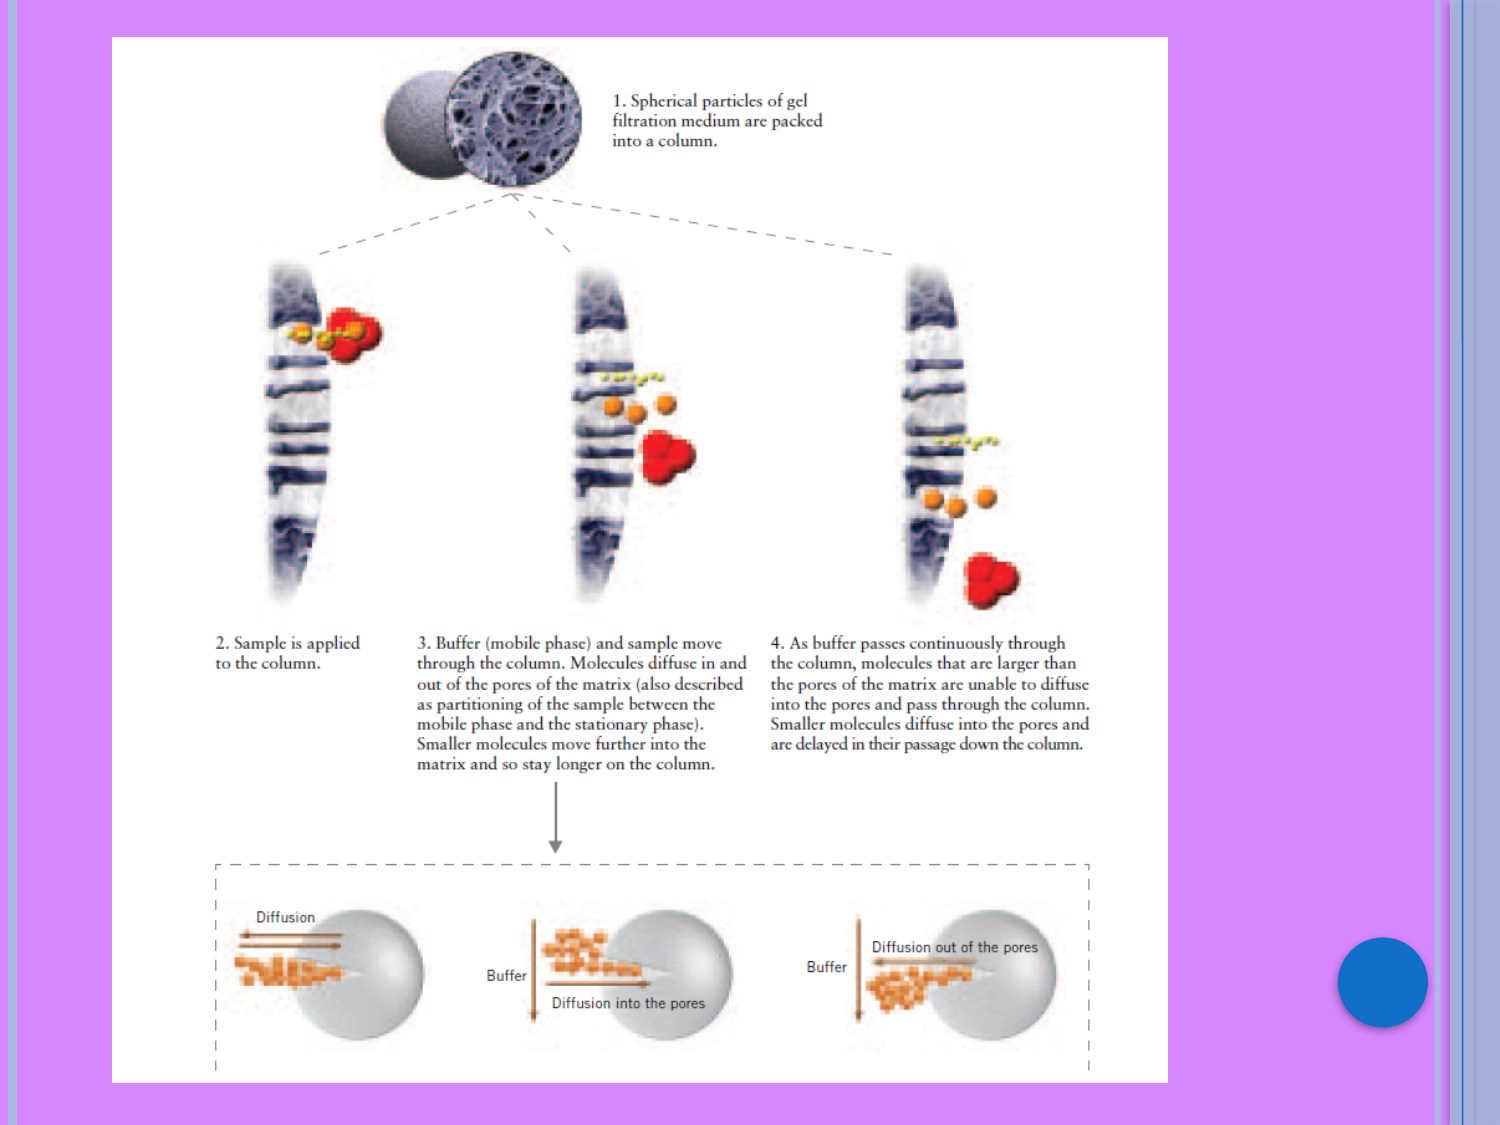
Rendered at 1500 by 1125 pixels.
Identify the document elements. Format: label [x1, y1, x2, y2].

list [111, 36, 1169, 1084]
